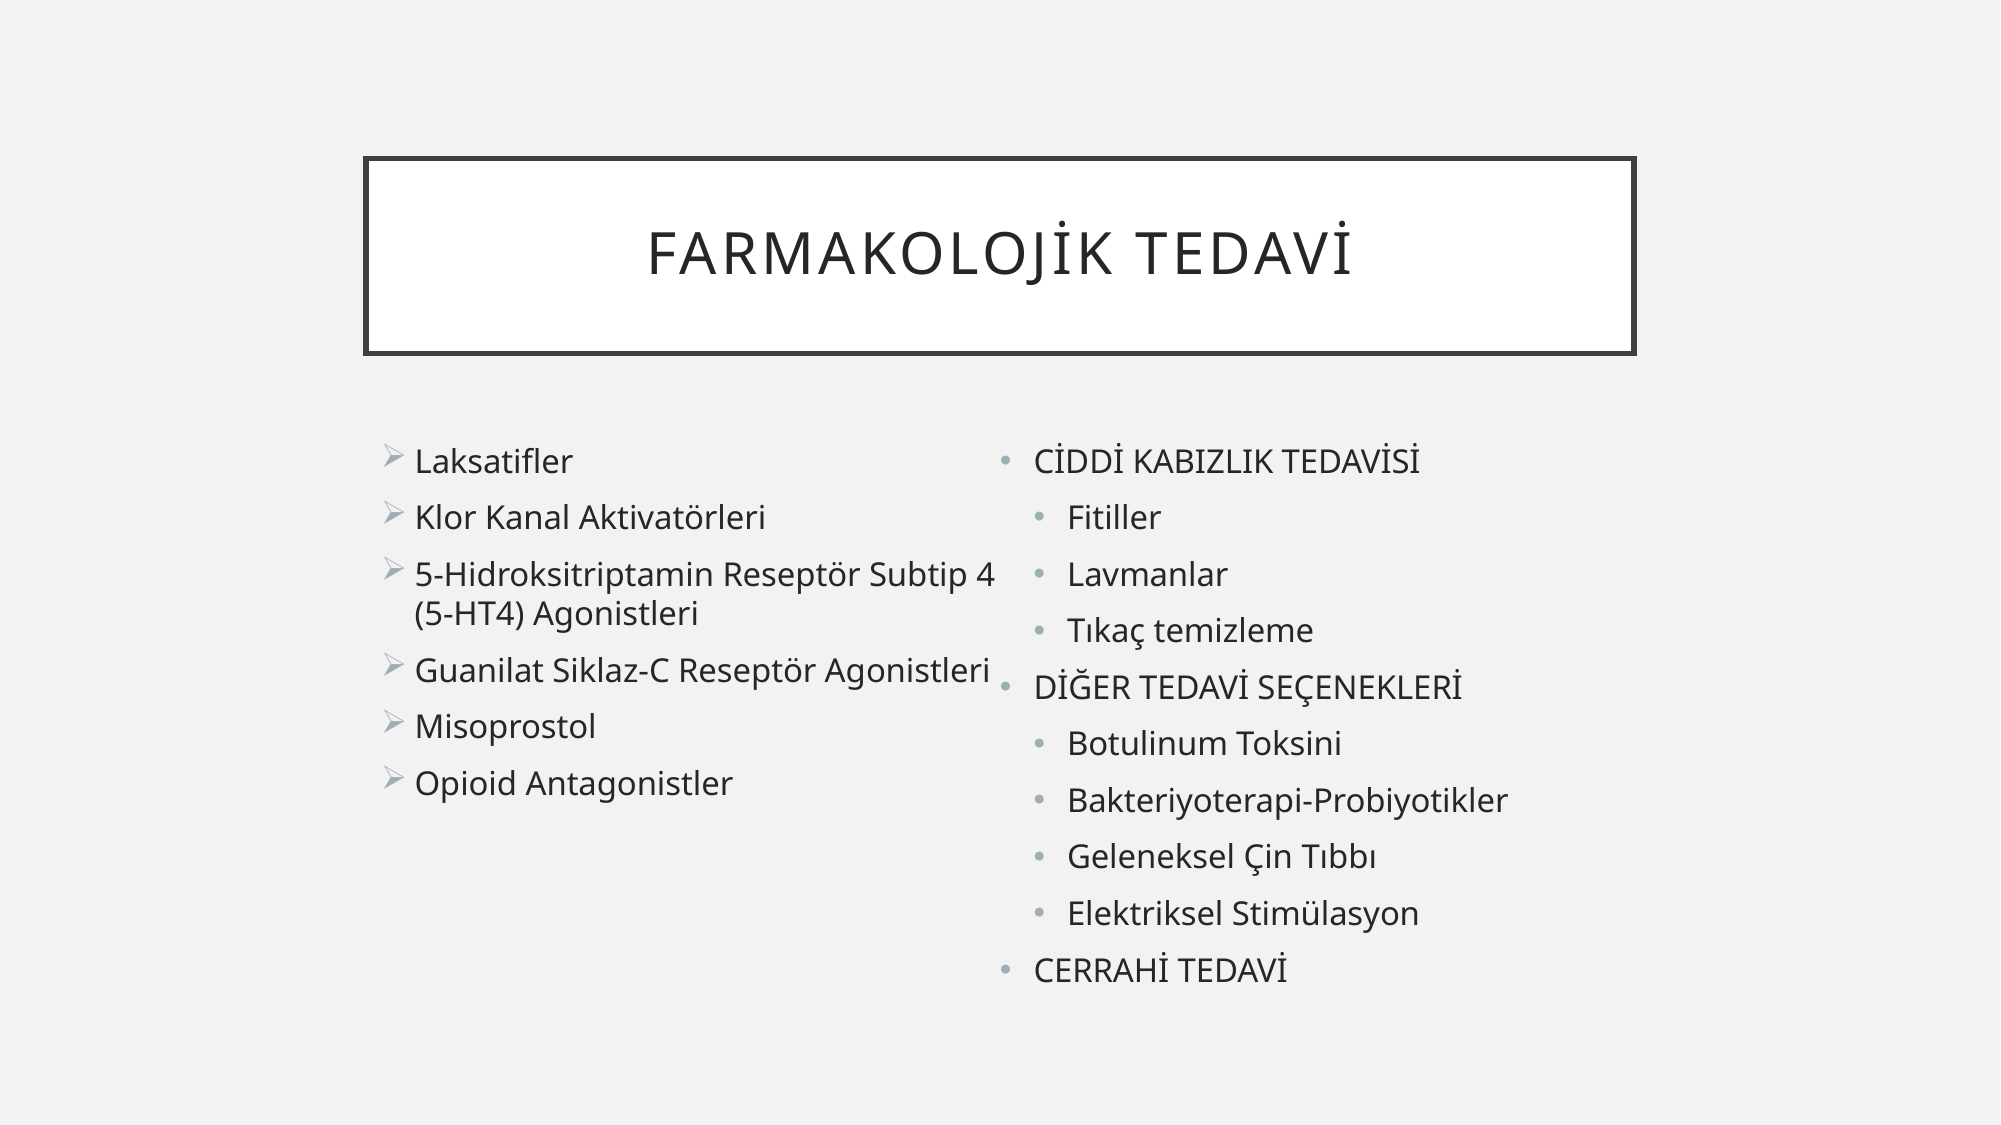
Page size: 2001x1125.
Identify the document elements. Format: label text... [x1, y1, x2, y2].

title FARMAKOLOJİK TEDAVİ [363, 156, 1637, 356]
list Laksatifler Klor Kanal Aktivatörleri 5-Hidroksitriptamin Reseptör Subtip 4 (5-HT4) Agonistleri Guanilat Siklaz-C Reseptör Agonistleri Misoprostol Opioid Antagonistler CİDDİ KABIZLIK TEDAVİSİ Fitiller Lavmanlar Tıkaç temizleme DİĞER TEDAVİ SEÇENEKLERİ Botulinum Toksini Bakteriyoterapi-Probiyotikler Geleneksel Çin Tıbbı Elektriksel Stimülasyon CERRAHİ TEDAVİ [366, 432, 1634, 1073]
